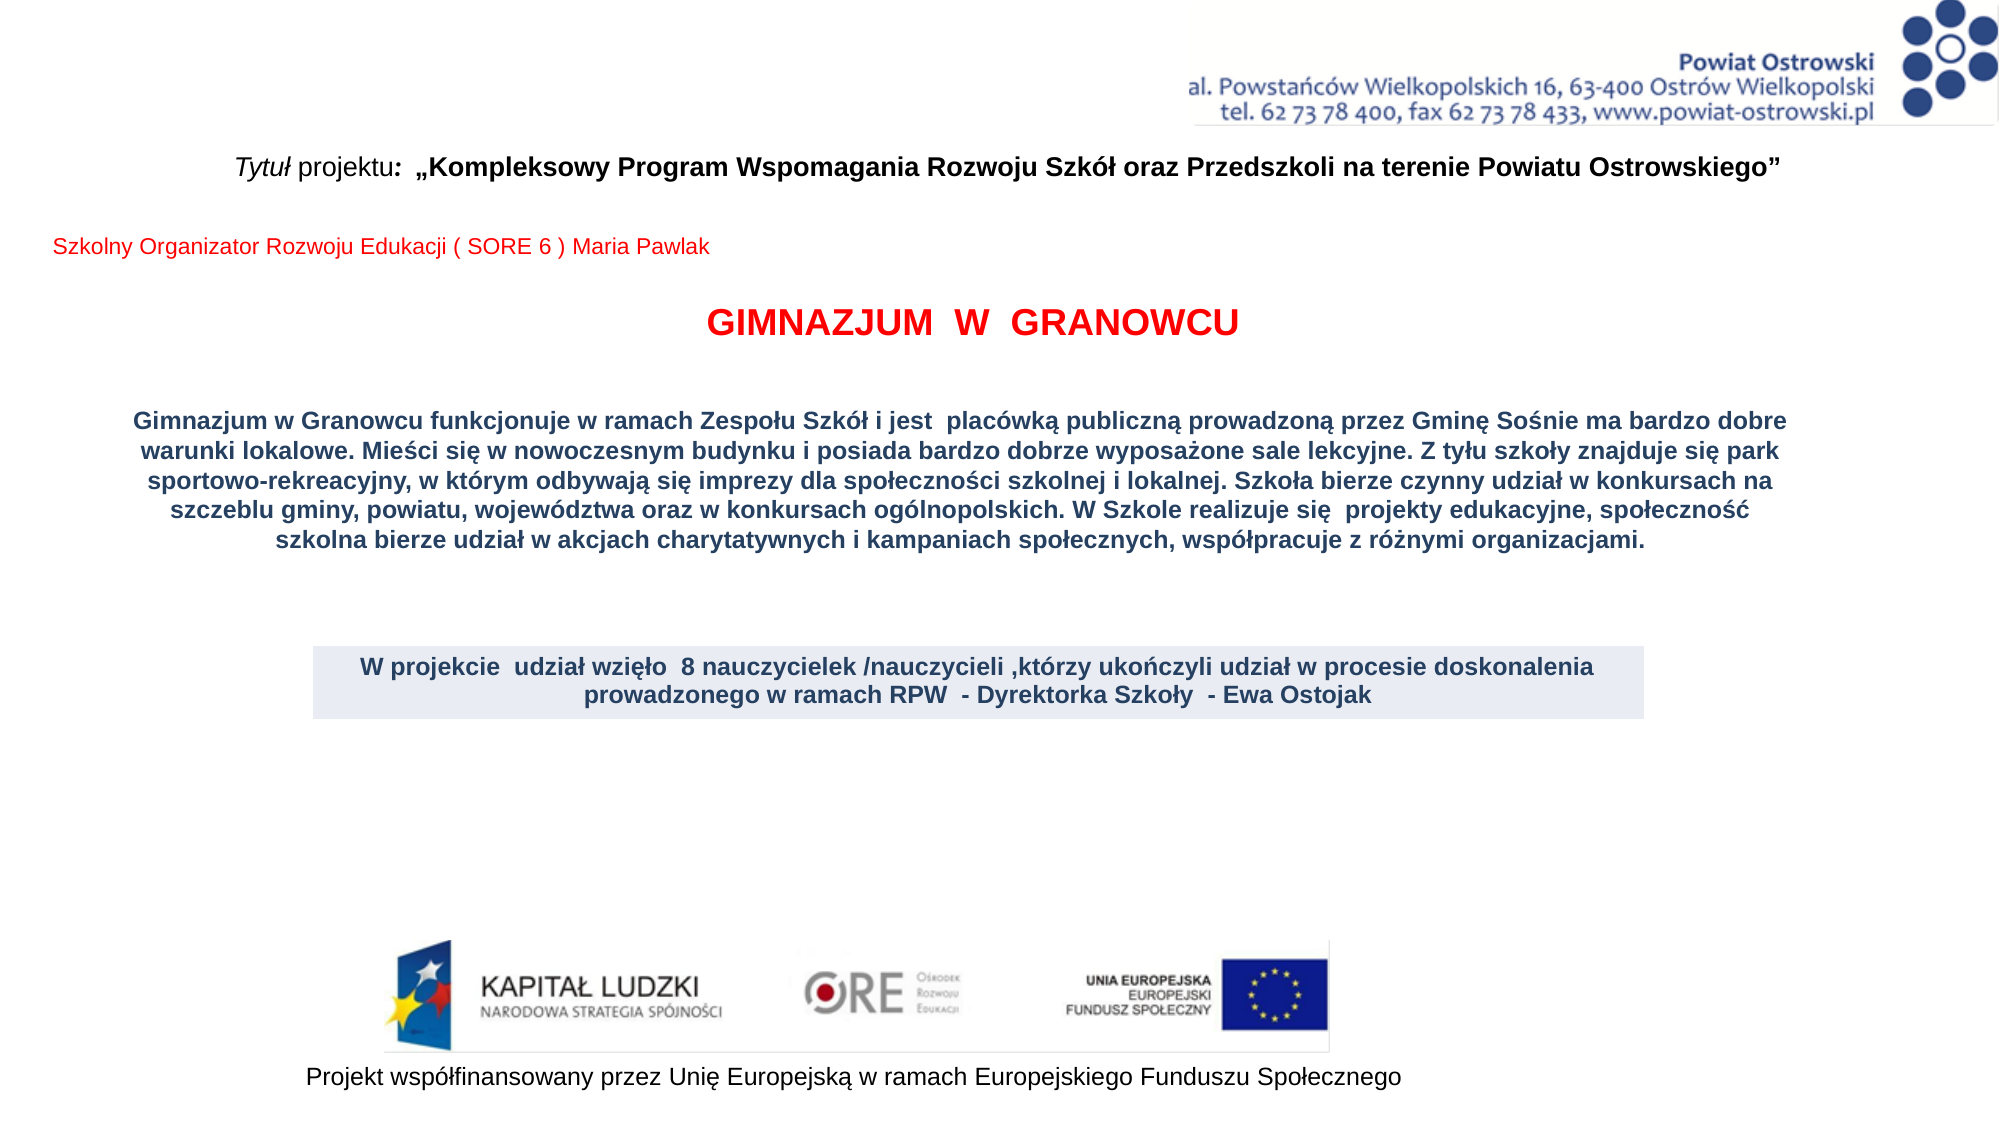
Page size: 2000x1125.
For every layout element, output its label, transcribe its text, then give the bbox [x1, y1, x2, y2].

text_box Gimnazjum w Granowcu funkcjonuje w ramach Zespołu Szkół i jest placówką publiczną prowadzoną przez Gminę Sośnie ma bardzo dobre warunki lokalowe. Mieści się w nowoczesnym budynku i posiada bardzo dobrze wyposażone sale lekcyjne. Z tyłu szkoły znajduje się park sportowo-rekreacyjny, w którym odbywają się imprezy dla społeczności szkolnej i lokalnej. Szkoła bierze czynny udział w konkursach na szczeblu gminy, powiatu, województwa oraz w konkursach ogólnopolskich. W Szkole realizuje się projekty edukacyjne, społeczność szkolna bierze udział w akcjach charytatywnych i kampaniach społecznych, współpracuje z różnymi organizacjami. [109, 396, 1815, 562]
table_header W projekcie udział wzięło 8 nauczycielek /nauczycieli ,którzy ukończyli udział w procesie doskonalenia prowadzonego w ramach RPW - Dyrektorka Szkoły - Ewa Ostojak [313, 646, 1644, 719]
picture [1188, 0, 2000, 127]
text_box Tytuł projektu: „Kompleksowy Program Wspomagania Rozwoju Szkół oraz Przedszkoli na terenie Powiatu Ostrowskiego” [0, 140, 2000, 223]
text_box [290, 940, 1751, 1099]
text_box Szkolny Organizator Rozwoju Edukacji ( SORE 6 ) Maria Pawlak [37, 224, 1657, 267]
text_box GIMNAZJUM W GRANOWCU [589, 290, 1368, 396]
